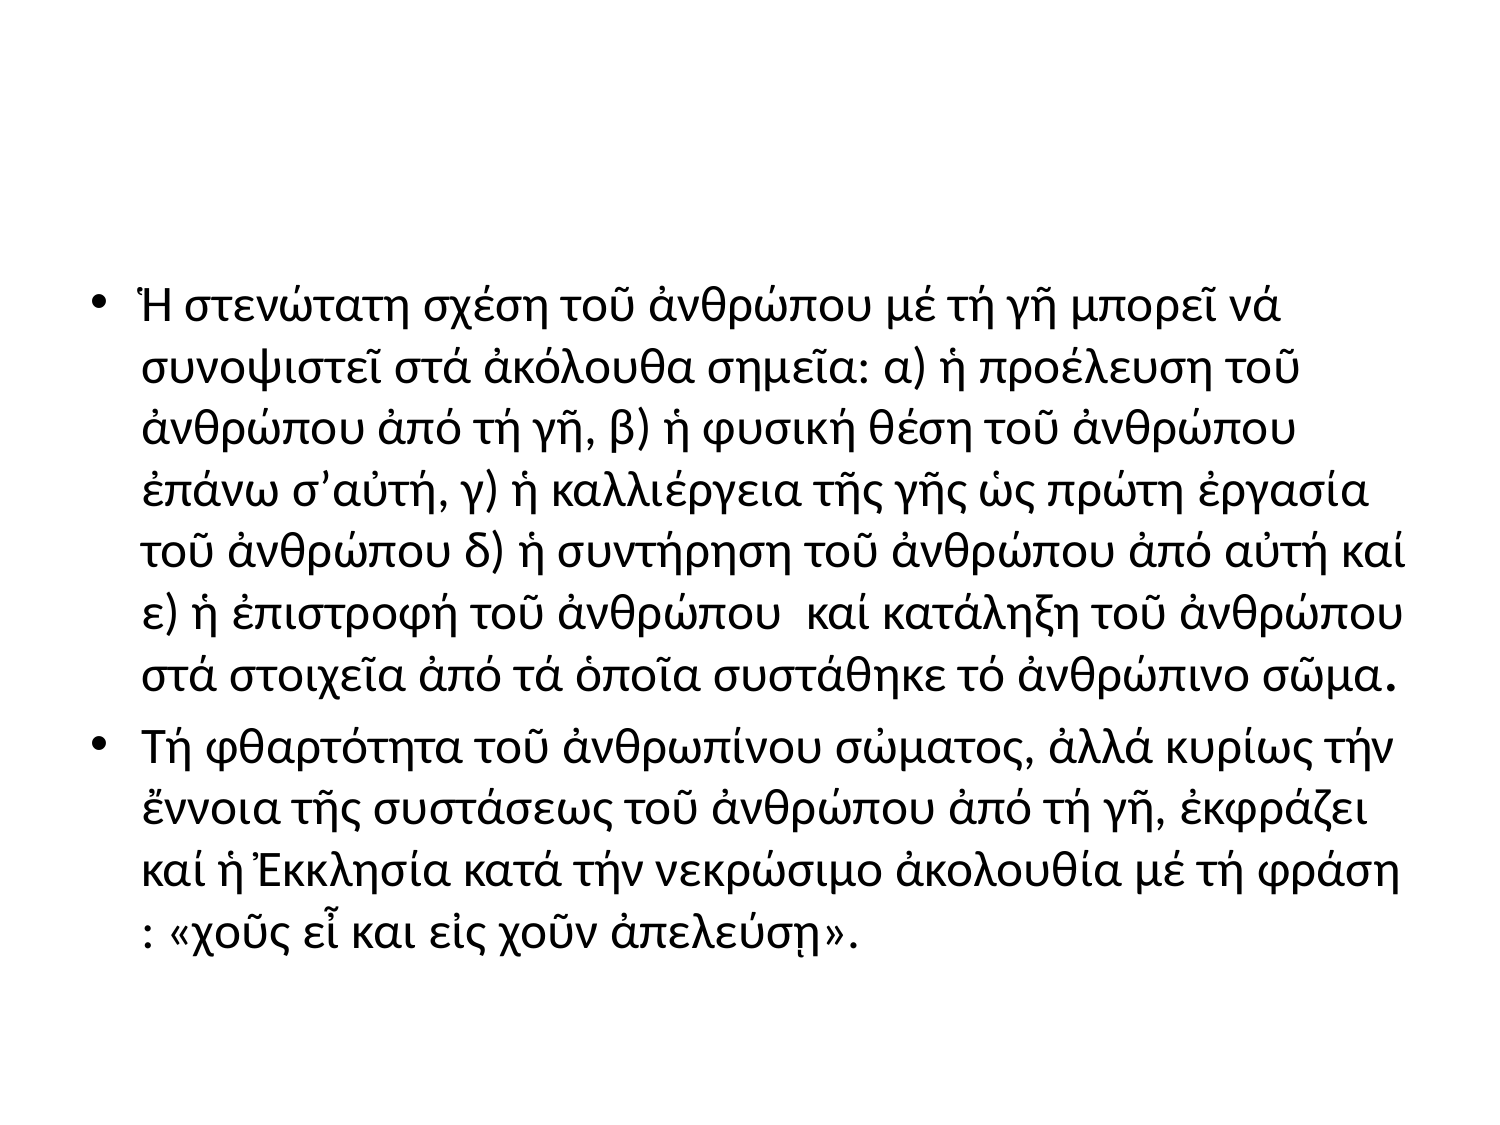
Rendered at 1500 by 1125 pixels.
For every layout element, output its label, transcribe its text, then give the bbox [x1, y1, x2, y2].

list Ἡ στενώτατη σχέση τοῦ ἀνθρώπου μέ τή γῆ μπορεῖ νά συνοψιστεῖ στά ἀκόλουθα σημεῖα: α) ἡ προέλευση τοῦ ἀνθρώπου ἀπό τή γῆ, β) ἡ φυσική θέση τοῦ ἀνθρώπου ἐπάνω σ’αὐτή, γ) ἡ καλλιέργεια τῆς γῆς ὡς πρώτη ἐργασία τοῦ ἀνθρώπου δ) ἡ συντήρηση τοῦ ἀνθρώπου ἀπό αὐτή καί ε) ἡ ἐπιστροφή τοῦ ἀνθρώπου καί κατάληξη τοῦ ἀνθρώπου στά στοιχεῖα ἀπό τά ὁποῖα συστάθηκε τό ἀνθρώπινο σῶμα. Τή φθαρτότητα τοῦ ἀνθρωπίνου σὠματος, ἀλλά κυρίως τήν ἔννοια τῆς συστάσεως τοῦ ἀνθρώπου ἀπό τή γῆ, ἐκφράζει καί ἡ Ἐκκλησία κατά τήν νεκρώσιμο ἀκολουθία μέ τή φράση : «χοῦς εἶ και εἰς χοῦν ἀπελεύσῃ». [75, 262, 1425, 1005]
